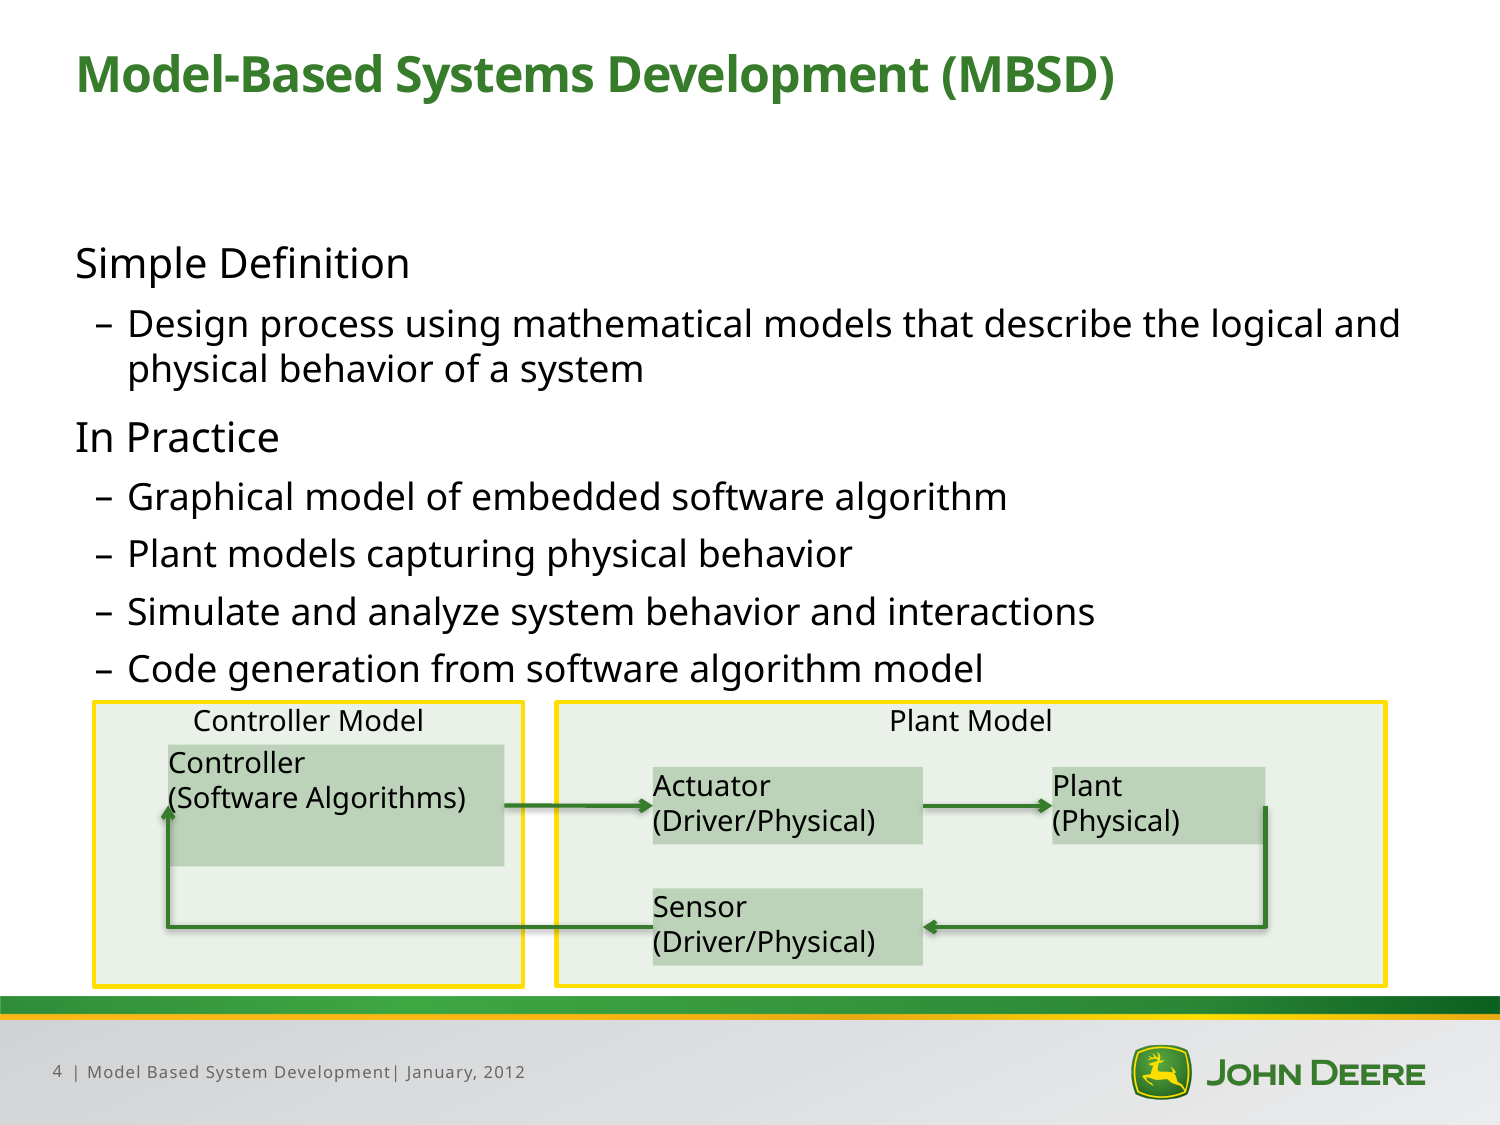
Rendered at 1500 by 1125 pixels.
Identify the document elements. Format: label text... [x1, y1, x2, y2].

text_box Controller Model [93, 702, 524, 987]
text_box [922, 805, 1266, 928]
text_box Sensor (Driver/Physical) [652, 888, 923, 966]
text_box Plant (Physical) [1052, 767, 1266, 804]
list Simple Definition Design process using mathematical models that describe the logical and physical behavior of a system In Practice Graphical model of embedded software algorithm Plant models capturing physical behavior Simulate and analyze system behavior and interactions Code generation from software algorithm model [75, 236, 1425, 979]
text_box Controller (Software Algorithms) [168, 744, 505, 803]
text_box Plant Model [556, 702, 1386, 987]
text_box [167, 805, 654, 928]
picture [0, 996, 1500, 1125]
text_box Actuator (Driver/Physical) [652, 767, 923, 845]
title Model-Based Systems Development (MBSD) [75, 48, 1425, 155]
